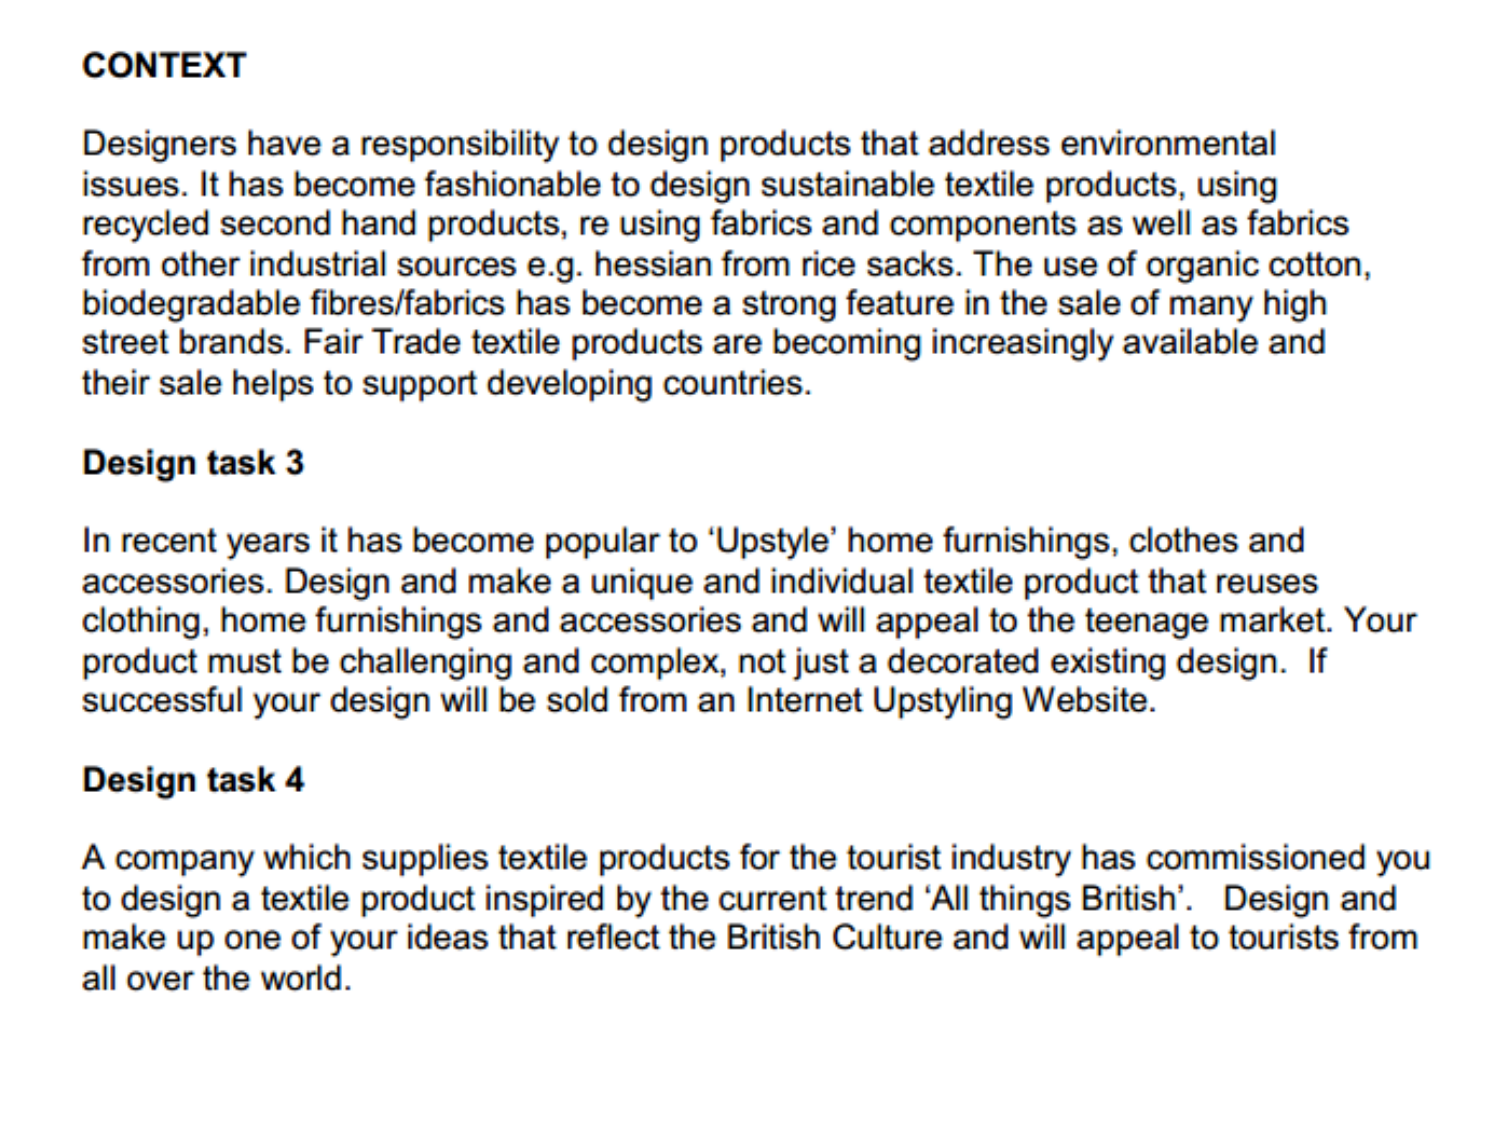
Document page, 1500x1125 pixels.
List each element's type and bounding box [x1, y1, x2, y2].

picture [3, 41, 1471, 1021]
